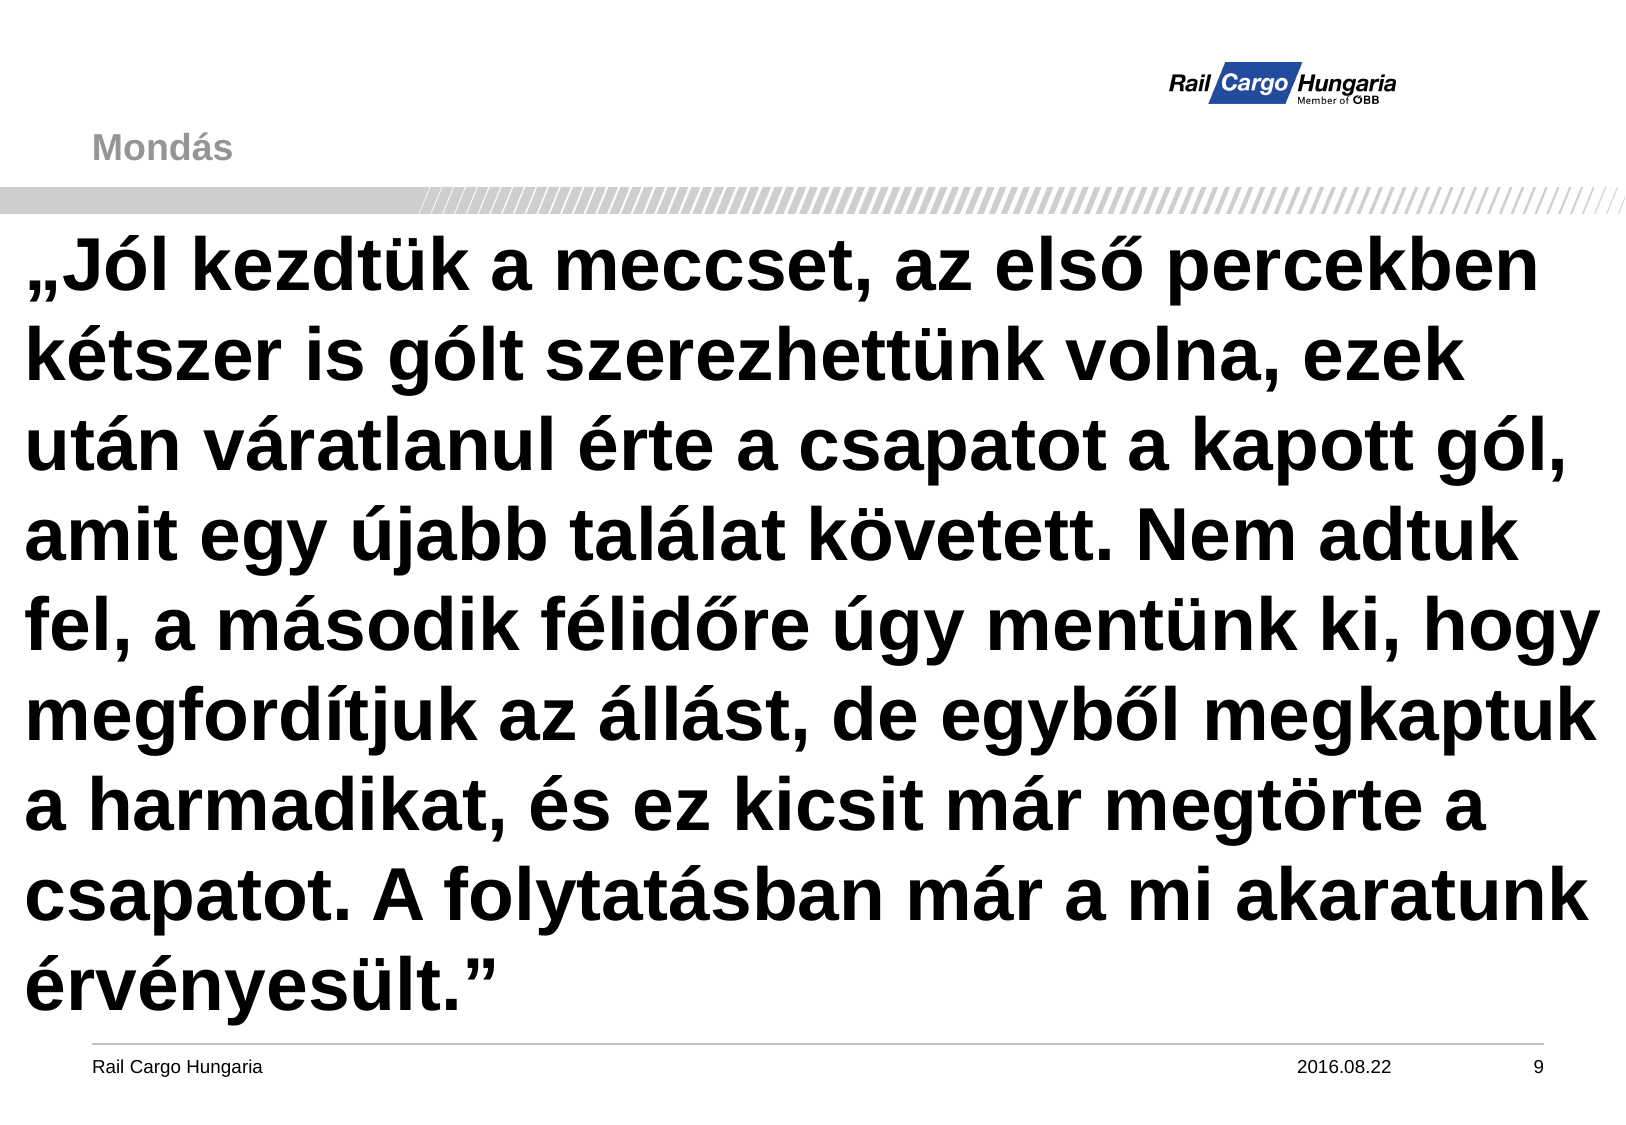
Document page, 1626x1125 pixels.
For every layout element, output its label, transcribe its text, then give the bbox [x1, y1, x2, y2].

picture [0, 187, 1625, 214]
title Mondás [91, 82, 1055, 169]
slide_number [1297, 1054, 1404, 1099]
list „Jól kezdtük a meccset, az első percekben kétszer is gólt szerezhettünk volna, ezek után váratlanul érte a csapatot a kapott gól, amit egy újabb találat követett. Nem adtuk fel, a második félidőre úgy mentünk ki, hogy megfordítjuk az állást, de egyből megkaptuk a harmadikat, és ez kicsit már megtörte a csapatot. A folytatásban már a mi akaratunk érvényesült.” [24, 214, 1604, 1037]
picture [1169, 62, 1396, 104]
slide_number 9 [1479, 1054, 1545, 1099]
